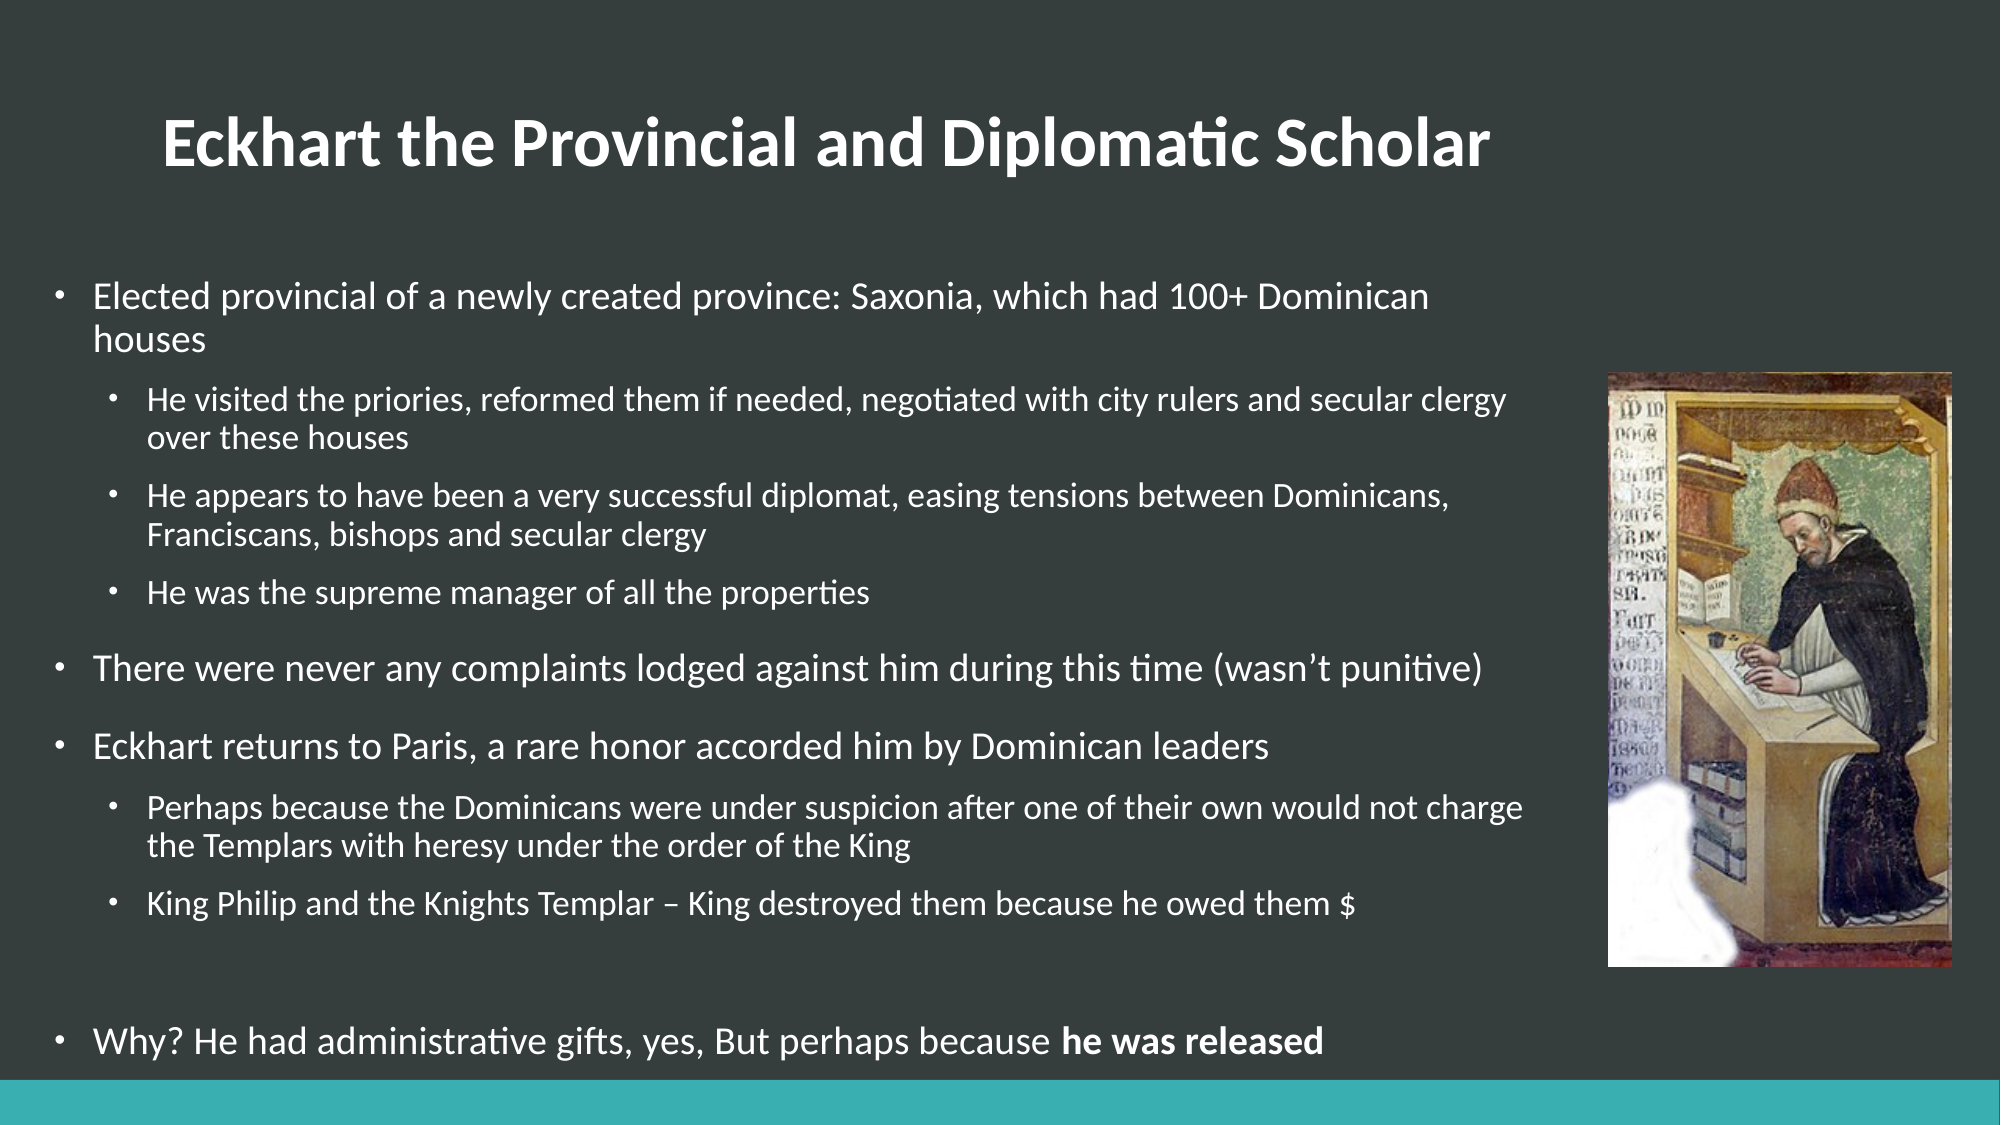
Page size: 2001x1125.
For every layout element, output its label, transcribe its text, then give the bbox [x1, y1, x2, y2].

title Eckhart the Provincial and Diplomatic Scholar [48, 63, 1609, 190]
list Elected provincial of a newly created province: Saxonia, which had 100+ Dominican houses He visited the priories, reformed them if needed, negotiated with city rulers and secular clergy over these houses He appears to have been a very successful diplomat, easing tensions between Dominicans, Franciscans, bishops and secular clergy He was the supreme manager of all the properties There were never any complaints lodged against him during this time (wasn’t punitive) Eckhart returns to Paris, a rare honor accorded him by Dominican leaders Perhaps because the Dominicans were under suspicion after one of their own would not charge the Templars with heresy under the order of the King King Philip and the Knights Templar – King destroyed them because he owed them $ Why? He had administrative gifts, yes, But perhaps because he was released [31, 267, 1567, 1072]
picture [1608, 372, 1952, 967]
